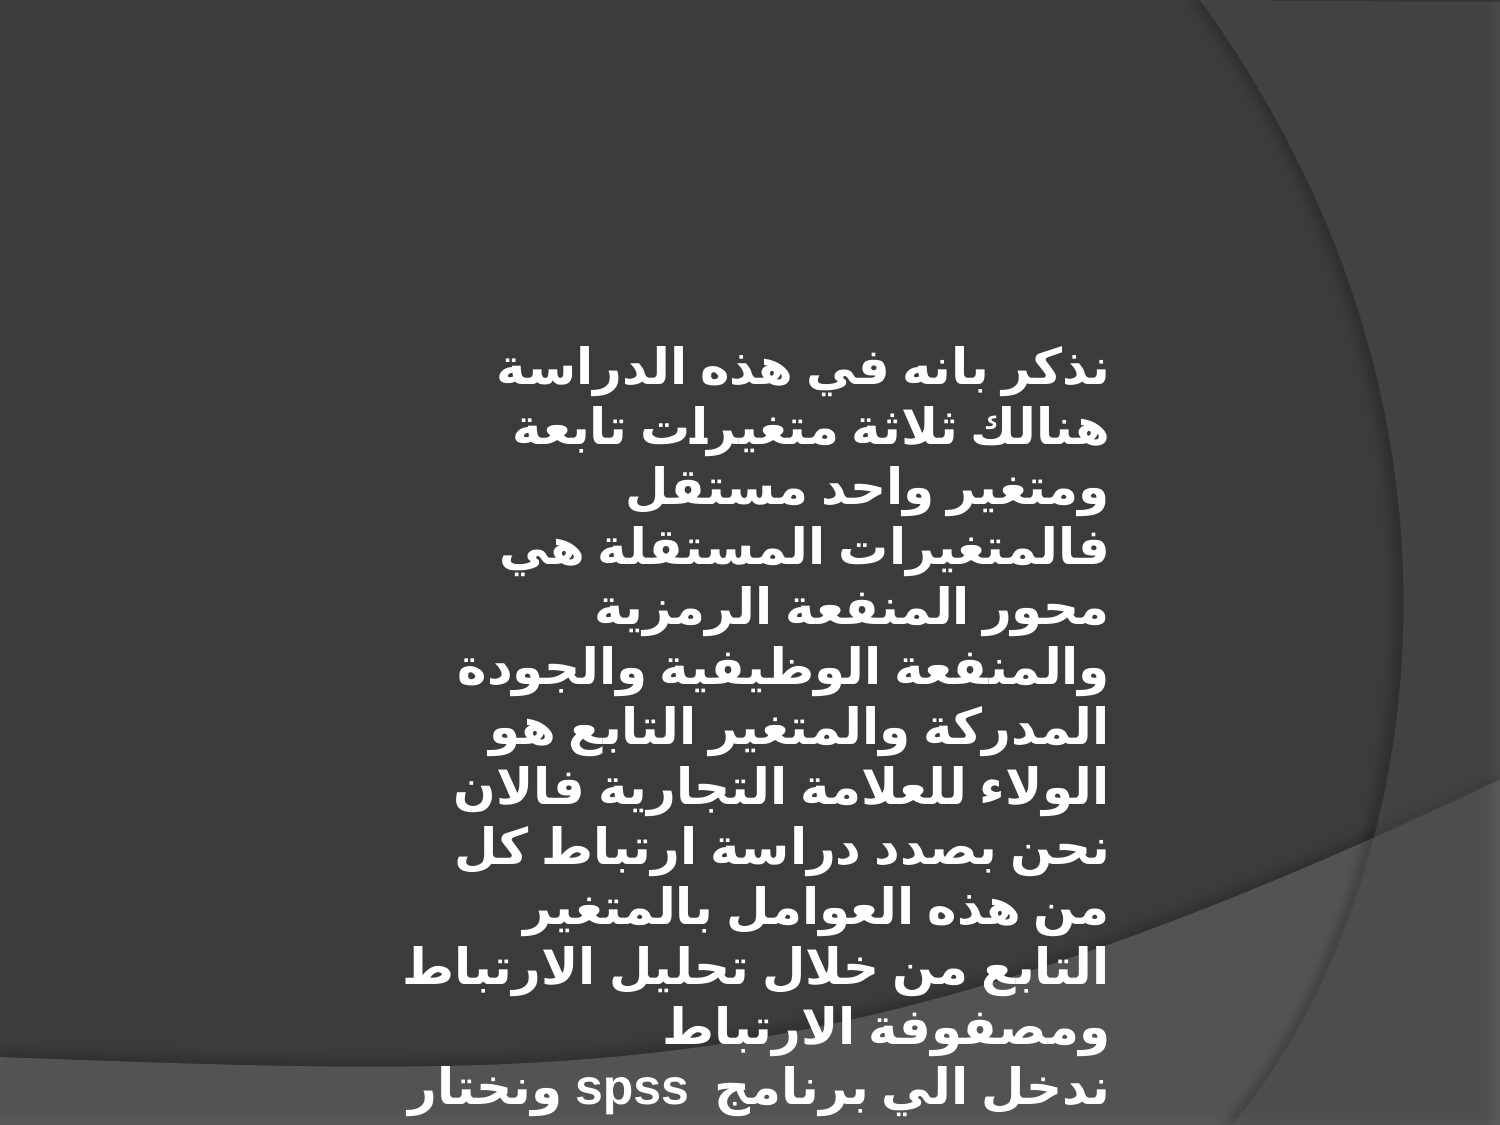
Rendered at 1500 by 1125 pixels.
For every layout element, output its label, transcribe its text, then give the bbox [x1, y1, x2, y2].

text_box نذكر بانه في هذه الدراسة هنالك ثلاثة متغيرات تابعة ومتغير واحد مستقل فالمتغيرات المستقلة هي محور المنفعة الرمزية والمنفعة الوظيفية والجودة المدركة والمتغير التابع هو الولاء للعلامة التجارية فالان نحن بصدد دراسة ارتباط كل من هذه العوامل بالمتغير التابع من خلال تحليل الارتباط ومصفوفة الارتباط ندخل الي برنامج spss ونختار analyze---correlate--bivariate [374, 327, 1125, 1125]
